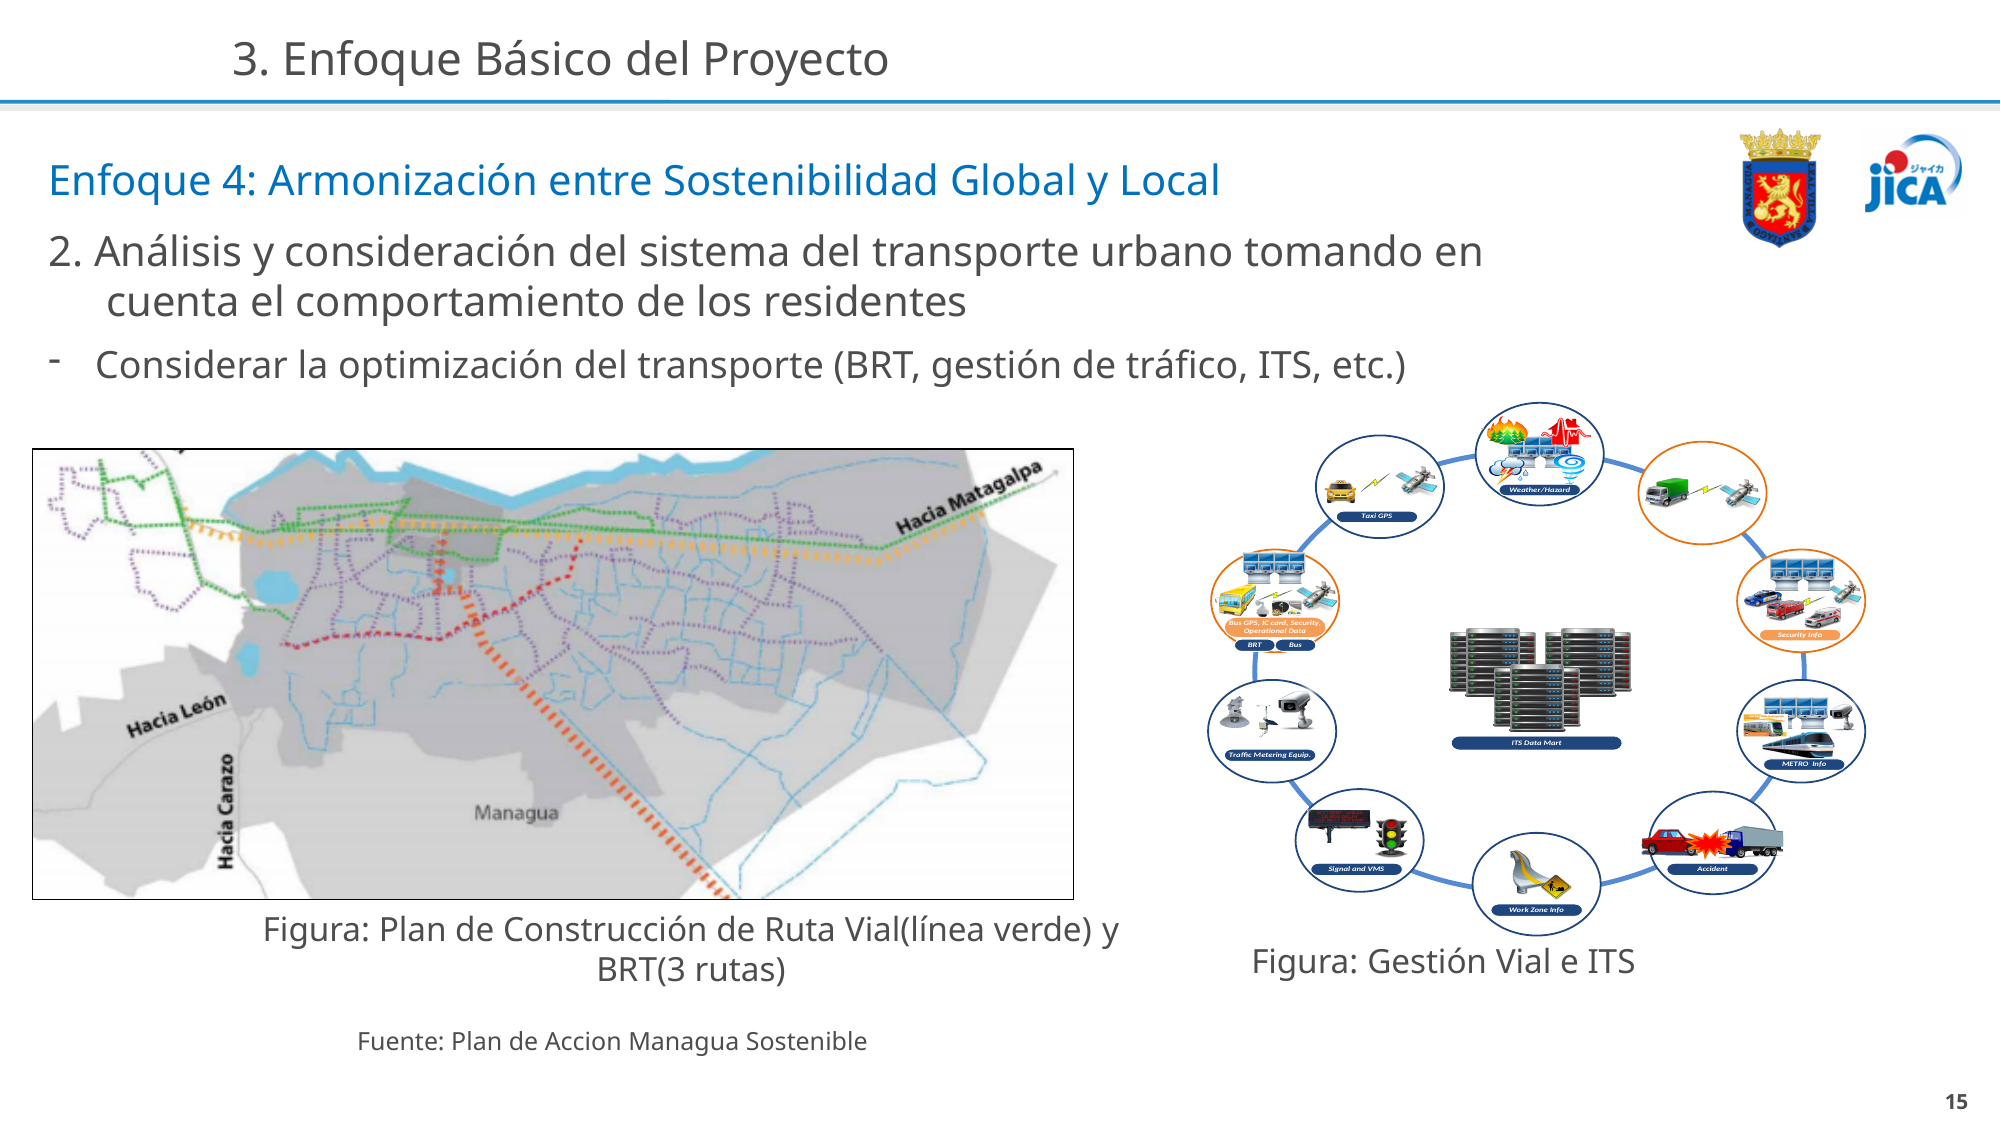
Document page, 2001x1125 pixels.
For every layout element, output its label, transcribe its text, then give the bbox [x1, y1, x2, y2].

text_box Figura: Gestión Vial e ITS [1118, 932, 1770, 988]
text_box Figura: Plan de Construcción de Ruta Vial(línea verde) y BRT(3 rutas) [209, 900, 1173, 996]
text_box Enfoque 4: Armonización entre Sostenibilidad Global y Local [33, 126, 1589, 212]
picture [1861, 126, 1966, 220]
text_box 2. Análisis y consideración del sistema del transporte urbano tomando en cuenta el comportamiento de los residentes [33, 217, 1536, 333]
title 3. Enfoque Básico del Proyecto [232, 25, 1768, 90]
picture [33, 449, 1074, 899]
picture [1206, 401, 1868, 938]
picture [1728, 126, 1833, 250]
text_box Considerar la optimización del transporte (BRT, gestión de tráfico, ITS, etc.) [33, 333, 1536, 394]
text_box Fuente: Plan de Accion Managua Sostenible [342, 1018, 1029, 1063]
slide_number 15 [1501, 1081, 1969, 1124]
